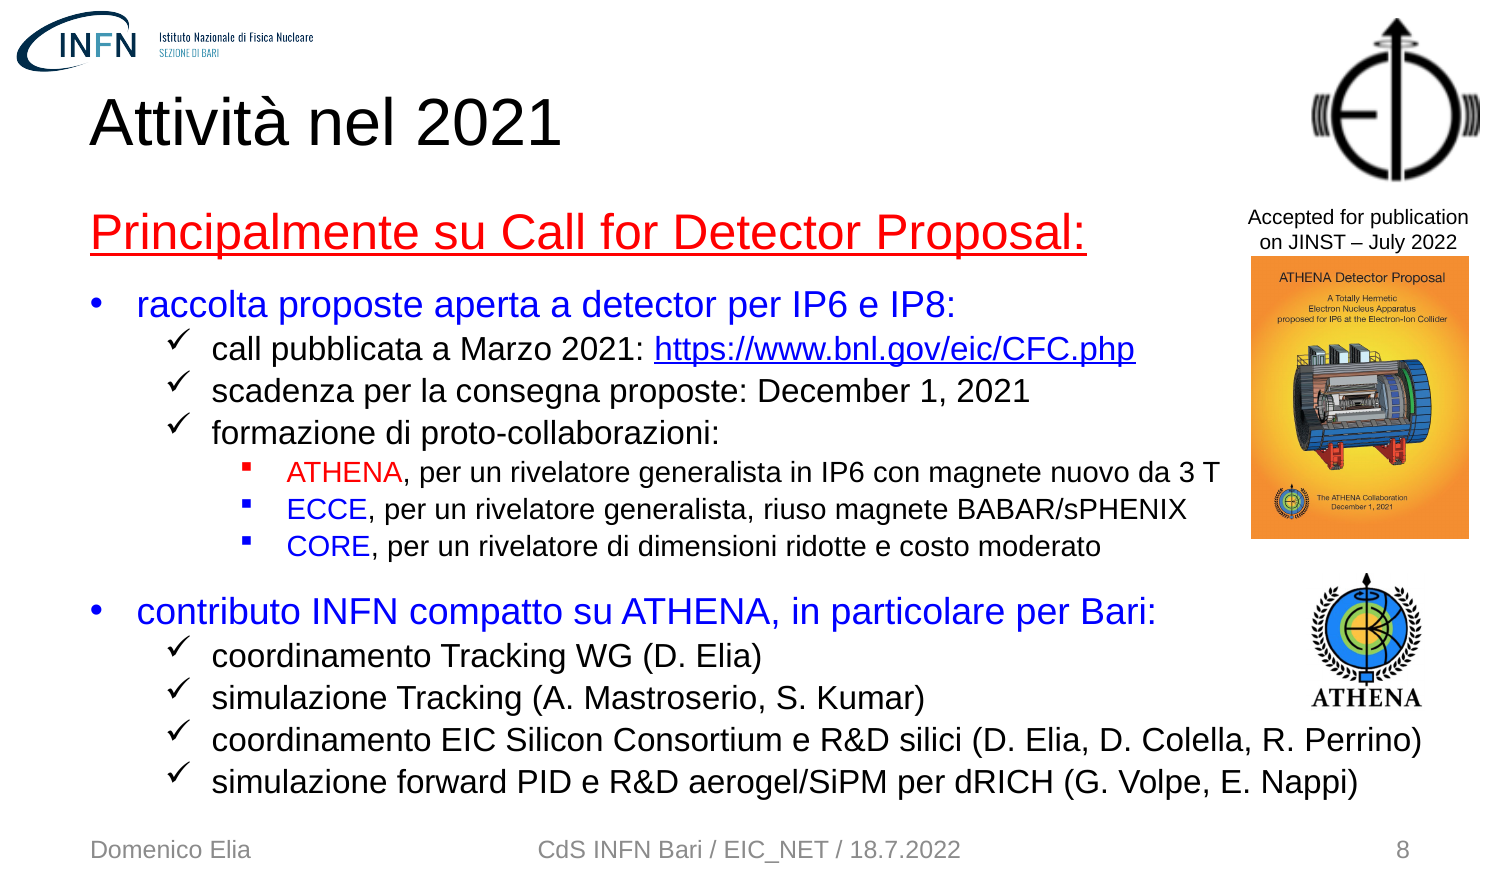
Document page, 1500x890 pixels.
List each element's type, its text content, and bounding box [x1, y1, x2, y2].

picture [7, 5, 322, 78]
slide_number 8 [1074, 824, 1425, 872]
footer CdS INFN Bari / EIC_NET / 18.7.2022 [512, 824, 988, 872]
picture [1310, 18, 1480, 184]
picture [1250, 256, 1469, 539]
text_box Attività nel 2021 [74, 71, 1425, 167]
text_box Accepted for publication on JINST – July 2022 [1220, 196, 1497, 262]
slide_number Domenico Elia [75, 824, 425, 872]
text_box Principalmente su Call for Detector Proposal: raccolta proposte aperta a detector per IP6 e IP8: call pubblicata a Marzo 2021: https://www.bnl.gov/eic/CFC.php scadenza per la consegna proposte: December 1, 2021 formazione di proto-collaborazioni: ATHENA, per un rivelatore generalista in IP6 con magnete nuovo da 3 T ECCE, per un rivelatore generalista, riuso magnete BABAR/sPHENIX CORE, per un rivelatore di dimensioni ridotte e costo moderato contributo INFN compatto su ATHENA, in particolare per Bari: coordinamento Tracking WG (D. Elia) simulazione Tracking (A. Mastroserio, S. Kumar) coordinamento EIC Silicon Consortium e R&D silici (D. Elia, D. Colella, R. Perrino) simulazione forward PID e R&D aerogel/SiPM per dRICH (G. Volpe, E. Nappi) [75, 192, 1452, 807]
picture [1306, 573, 1426, 712]
